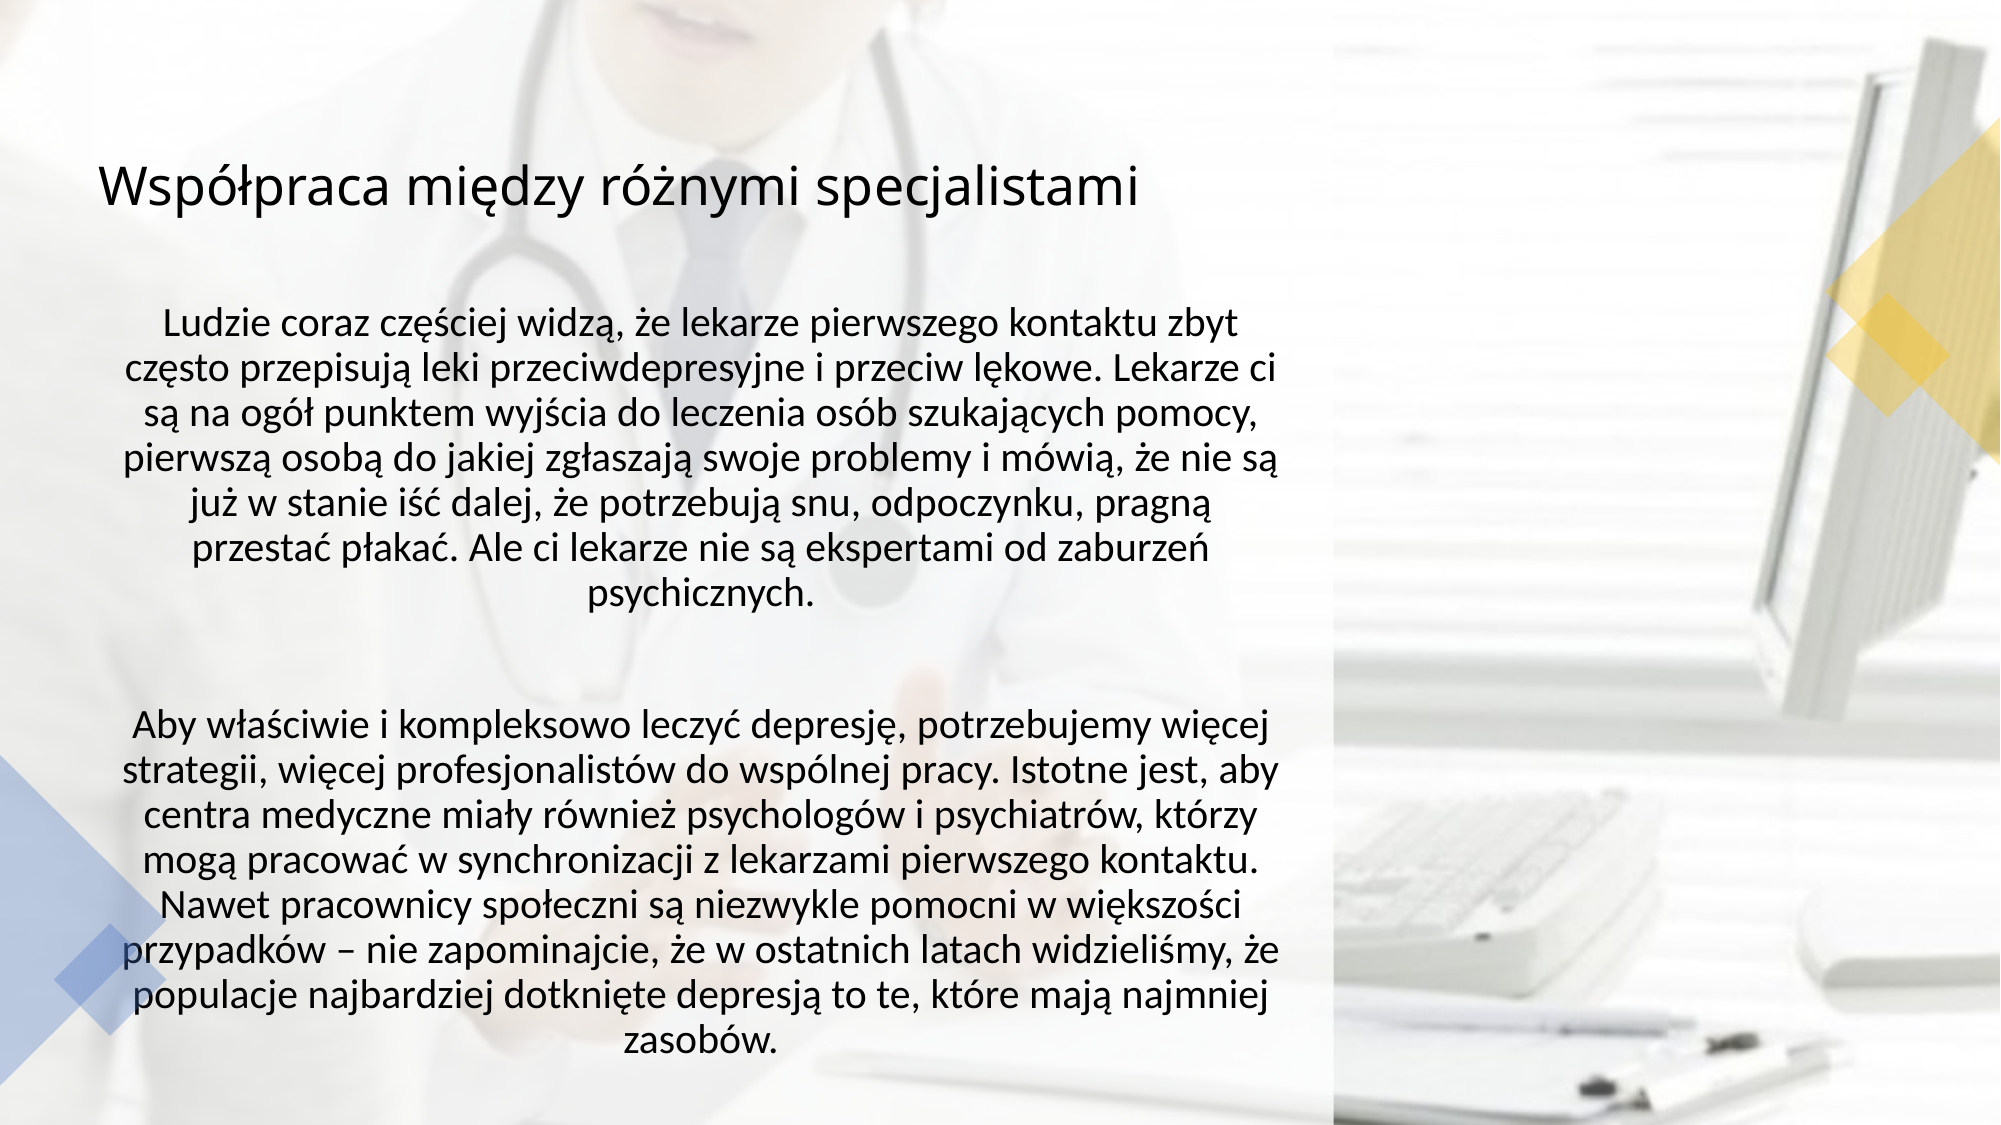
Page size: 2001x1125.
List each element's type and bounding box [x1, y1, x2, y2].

picture [0, 0, 2000, 1125]
text_box [1824, 116, 2000, 466]
